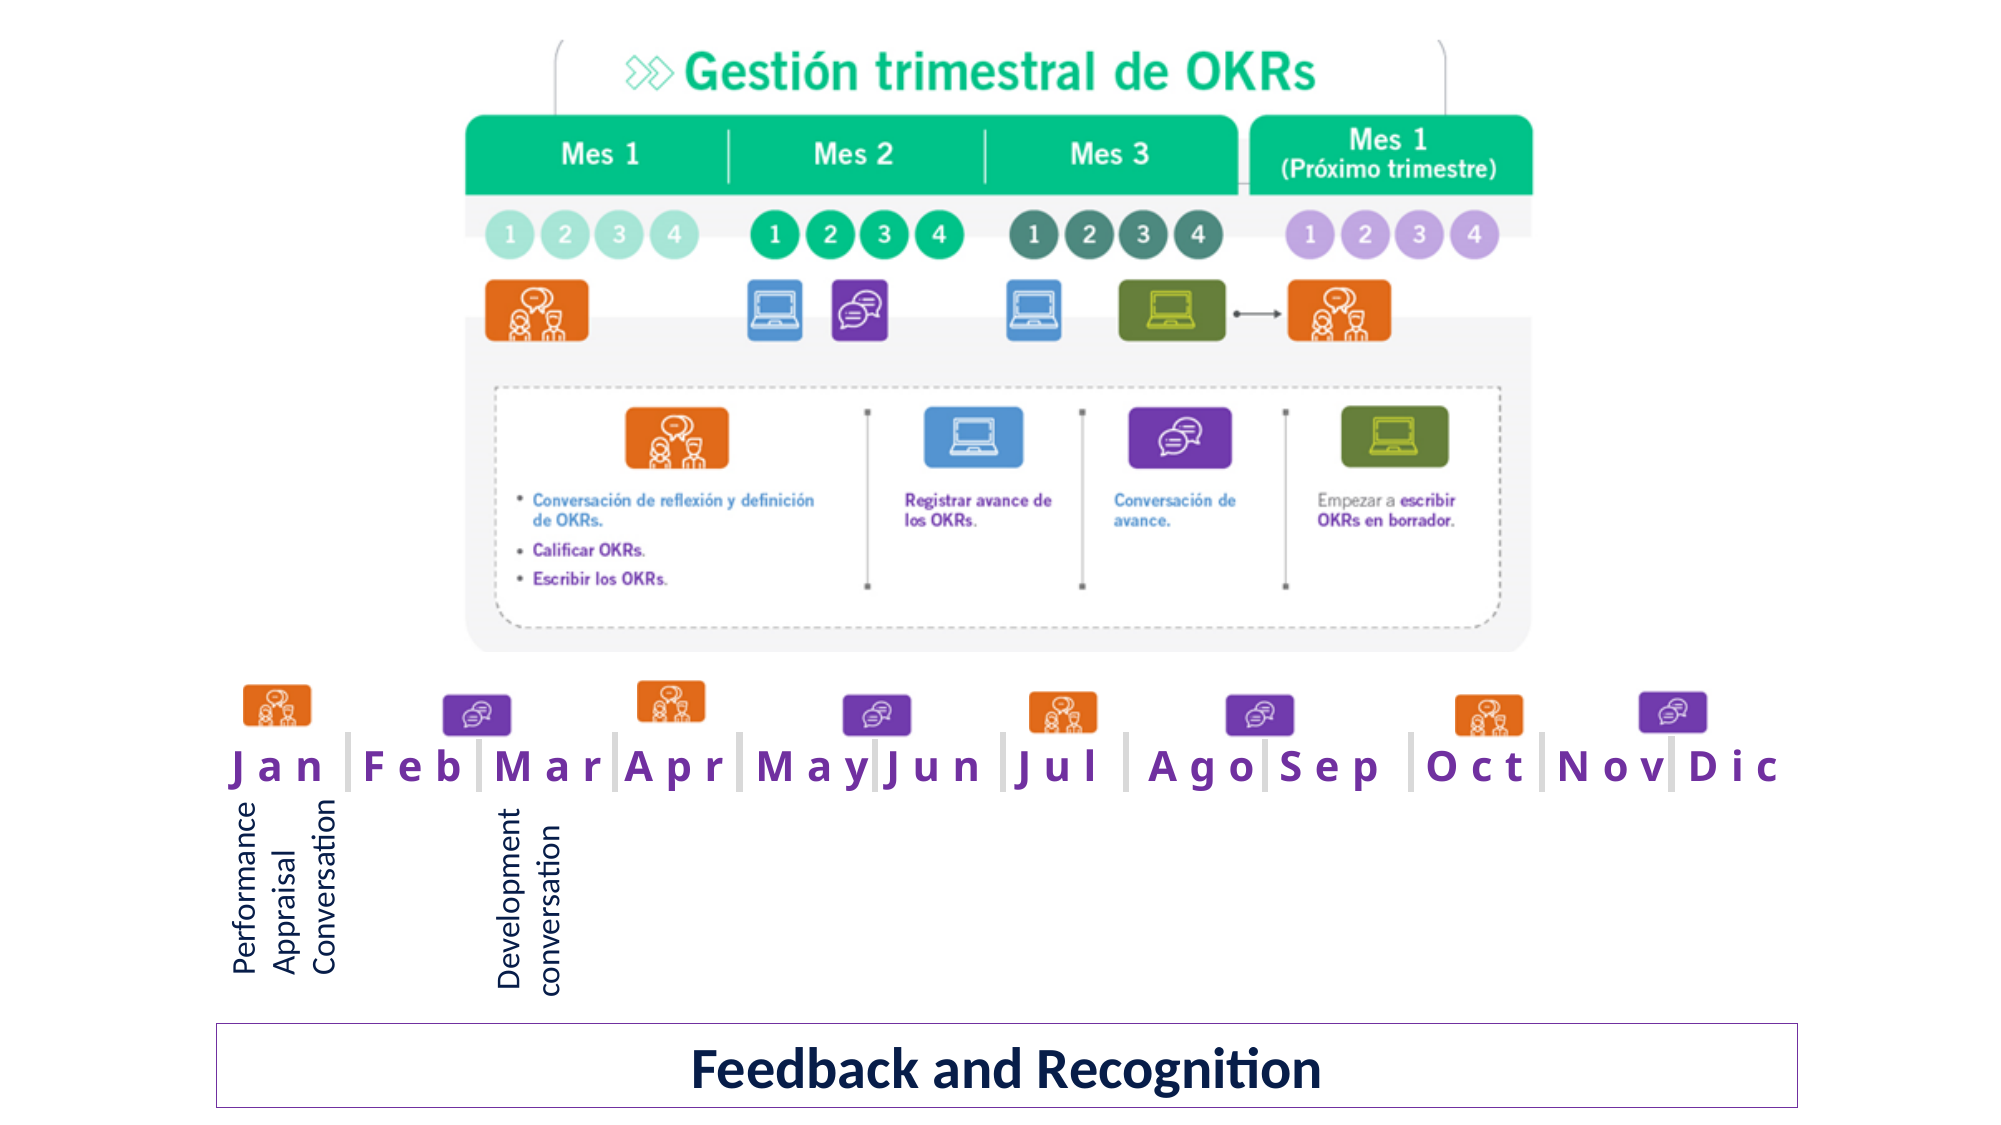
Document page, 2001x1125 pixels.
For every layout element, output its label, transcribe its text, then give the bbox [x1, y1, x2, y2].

text_box Feedback and Recognition [216, 1023, 1798, 1108]
text_box Development conversation [478, 791, 574, 1013]
picture [637, 680, 708, 725]
picture [243, 684, 314, 729]
picture [1455, 694, 1526, 739]
text_box Performance Appraisal Conversation [214, 769, 349, 991]
picture [840, 691, 917, 739]
picture [1029, 691, 1100, 736]
picture [1222, 691, 1300, 739]
picture [454, 37, 1546, 652]
picture [1636, 688, 1713, 736]
picture [440, 691, 517, 739]
